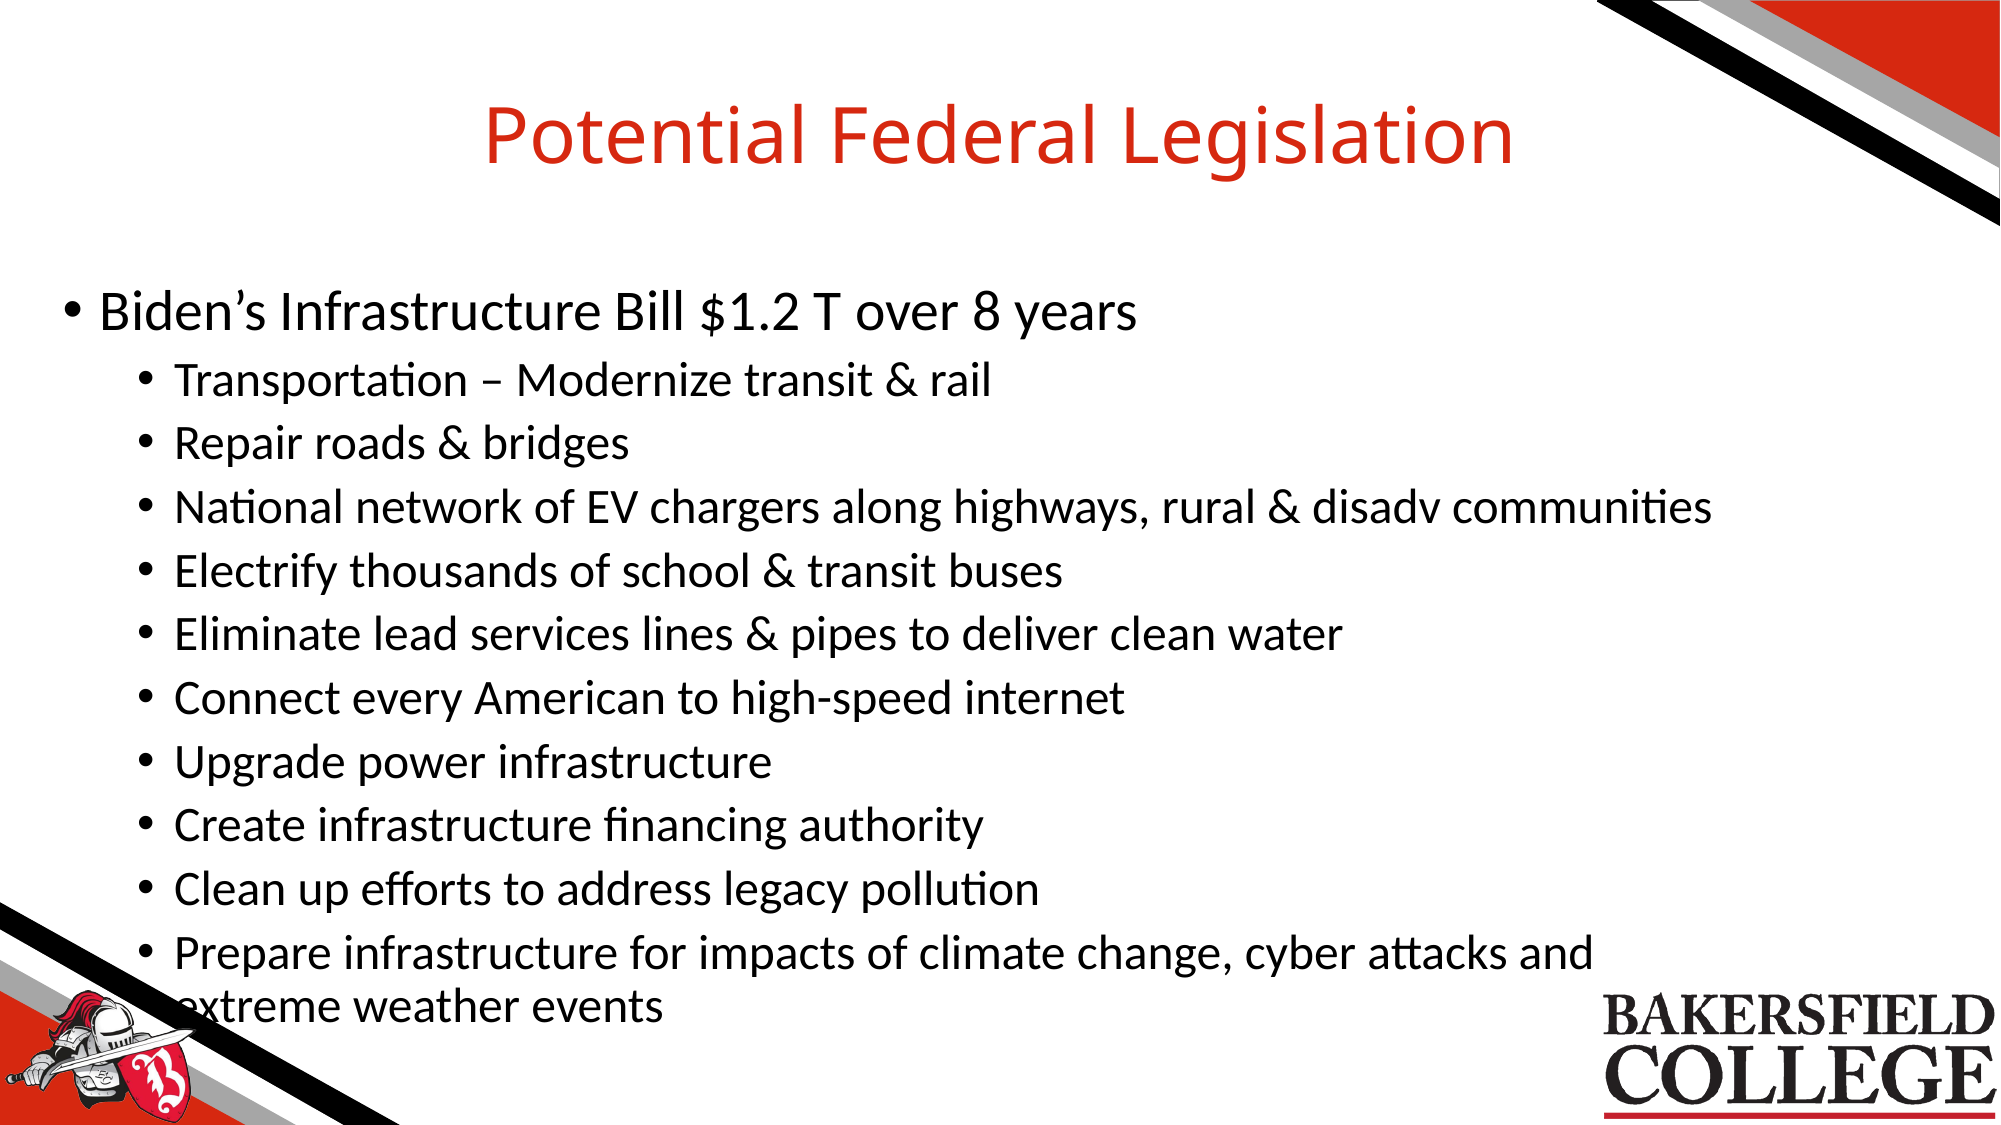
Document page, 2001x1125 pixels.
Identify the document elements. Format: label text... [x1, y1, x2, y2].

text_box Potential Federal Legislation [24, 0, 1976, 387]
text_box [1597, 0, 2000, 225]
picture [1600, 990, 1998, 1125]
picture [5, 990, 197, 1123]
list Biden’s Infrastructure Bill $1.2 T over 8 years Transportation – Modernize transit & rail Repair roads & bridges National network of EV chargers along highways, rural & disadv communities Electrify thousands of school & transit buses Eliminate lead services lines & pipes to deliver clean water Connect every American to high-speed internet Upgrade power infrastructure Create infrastructure financing authority Clean up efforts to address legacy pollution Prepare infrastructure for impacts of climate change, cyber attacks and extreme weather events [47, 387, 1773, 1043]
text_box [0, 903, 403, 1125]
